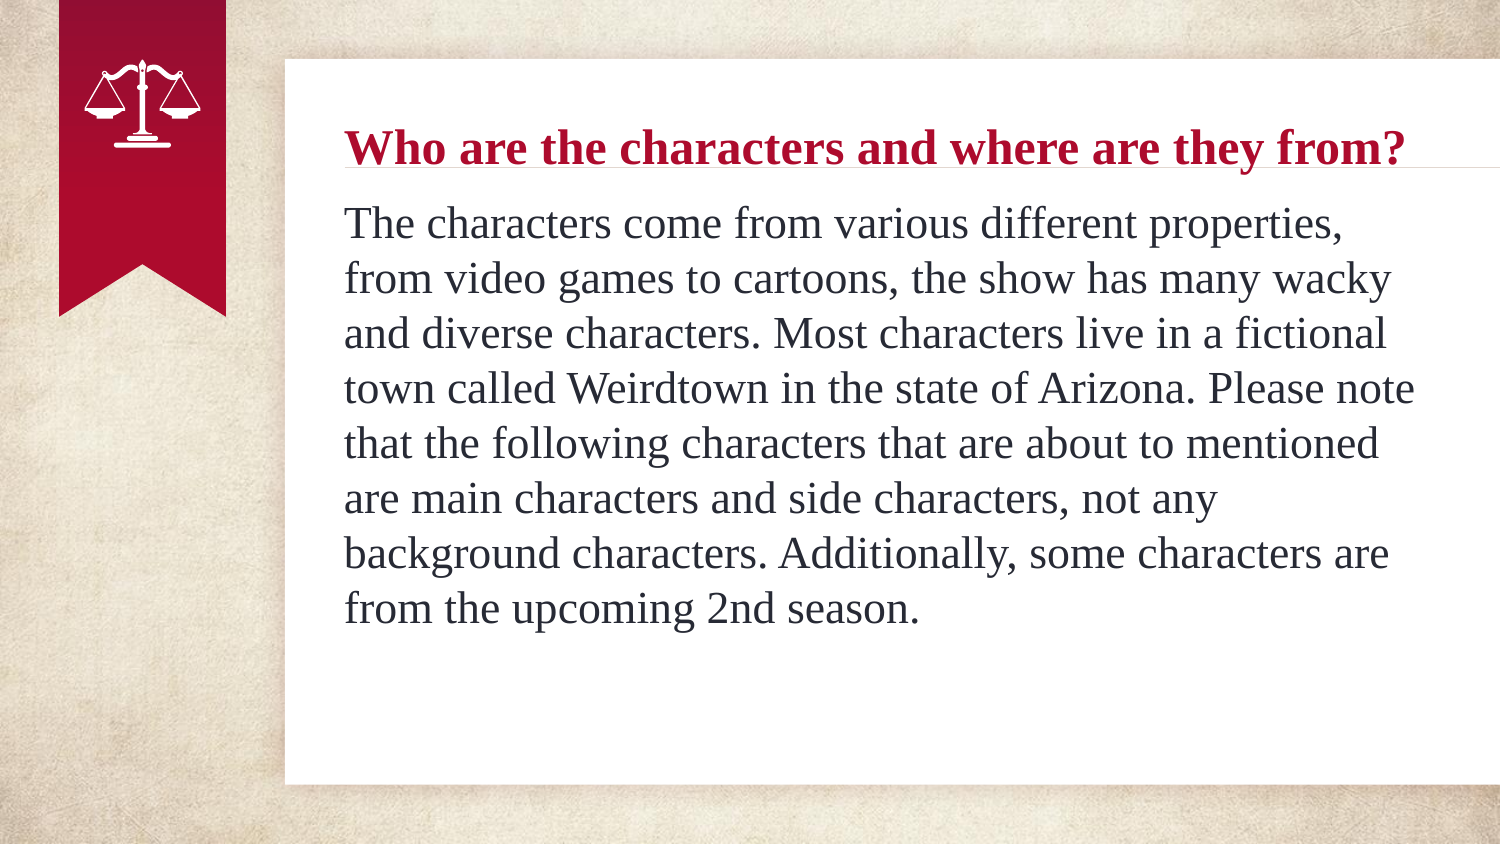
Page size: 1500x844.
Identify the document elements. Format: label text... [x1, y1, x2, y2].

picture [0, 0, 1500, 844]
title Who are the characters and where are they from? [343, 109, 1441, 175]
list The characters come from various different properties, from video games to cartoons, the show has many wacky and diverse characters. Most characters live in a fictional town called Weirdtown in the state of Arizona. Please note that the following characters that are about to mentioned are main characters and side characters, not any background characters. Additionally, some characters are from the upcoming 2nd season. [343, 192, 1441, 726]
